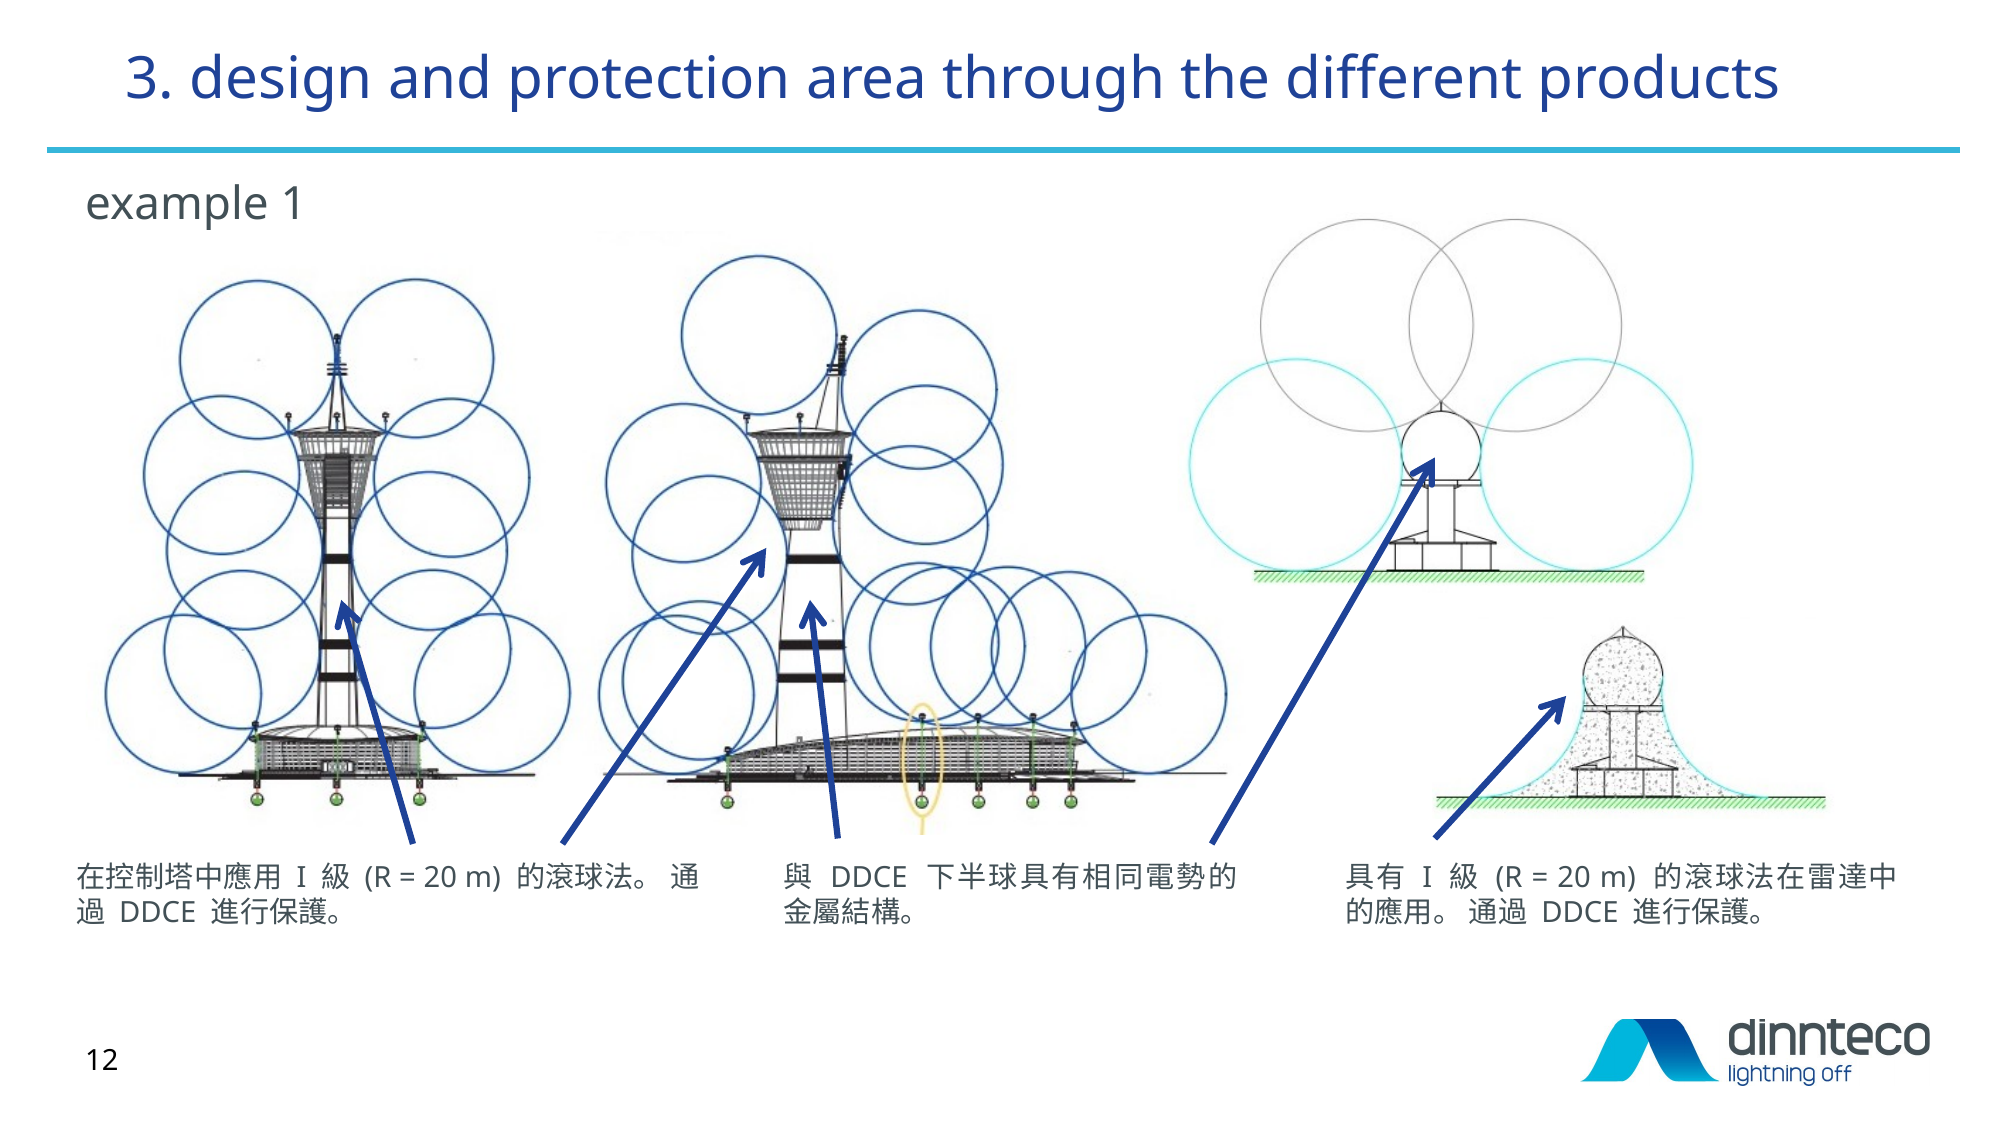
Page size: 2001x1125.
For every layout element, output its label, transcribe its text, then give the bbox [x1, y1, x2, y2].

text_box 具有 I 級 (R = 20 m) 的滾球法在雷達中的應用。 通過 DDCE 進行保護。 [1343, 856, 1899, 929]
title 3. design and protection area through the different products [123, 38, 1877, 229]
text_box example 1 [83, 171, 123, 212]
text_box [85, 212, 1704, 846]
text_box [1580, 1019, 1930, 1086]
text_box [1711, 617, 1835, 819]
text_box 在控制塔中應用 I 級 (R = 20 m) 的滾球法。 通過 DDCE 進行保護。 [74, 856, 701, 929]
text_box 與 DDCE 下半球具有相同電勢的金屬結構。 [781, 857, 1239, 929]
slide_number 12 [78, 1038, 132, 1125]
